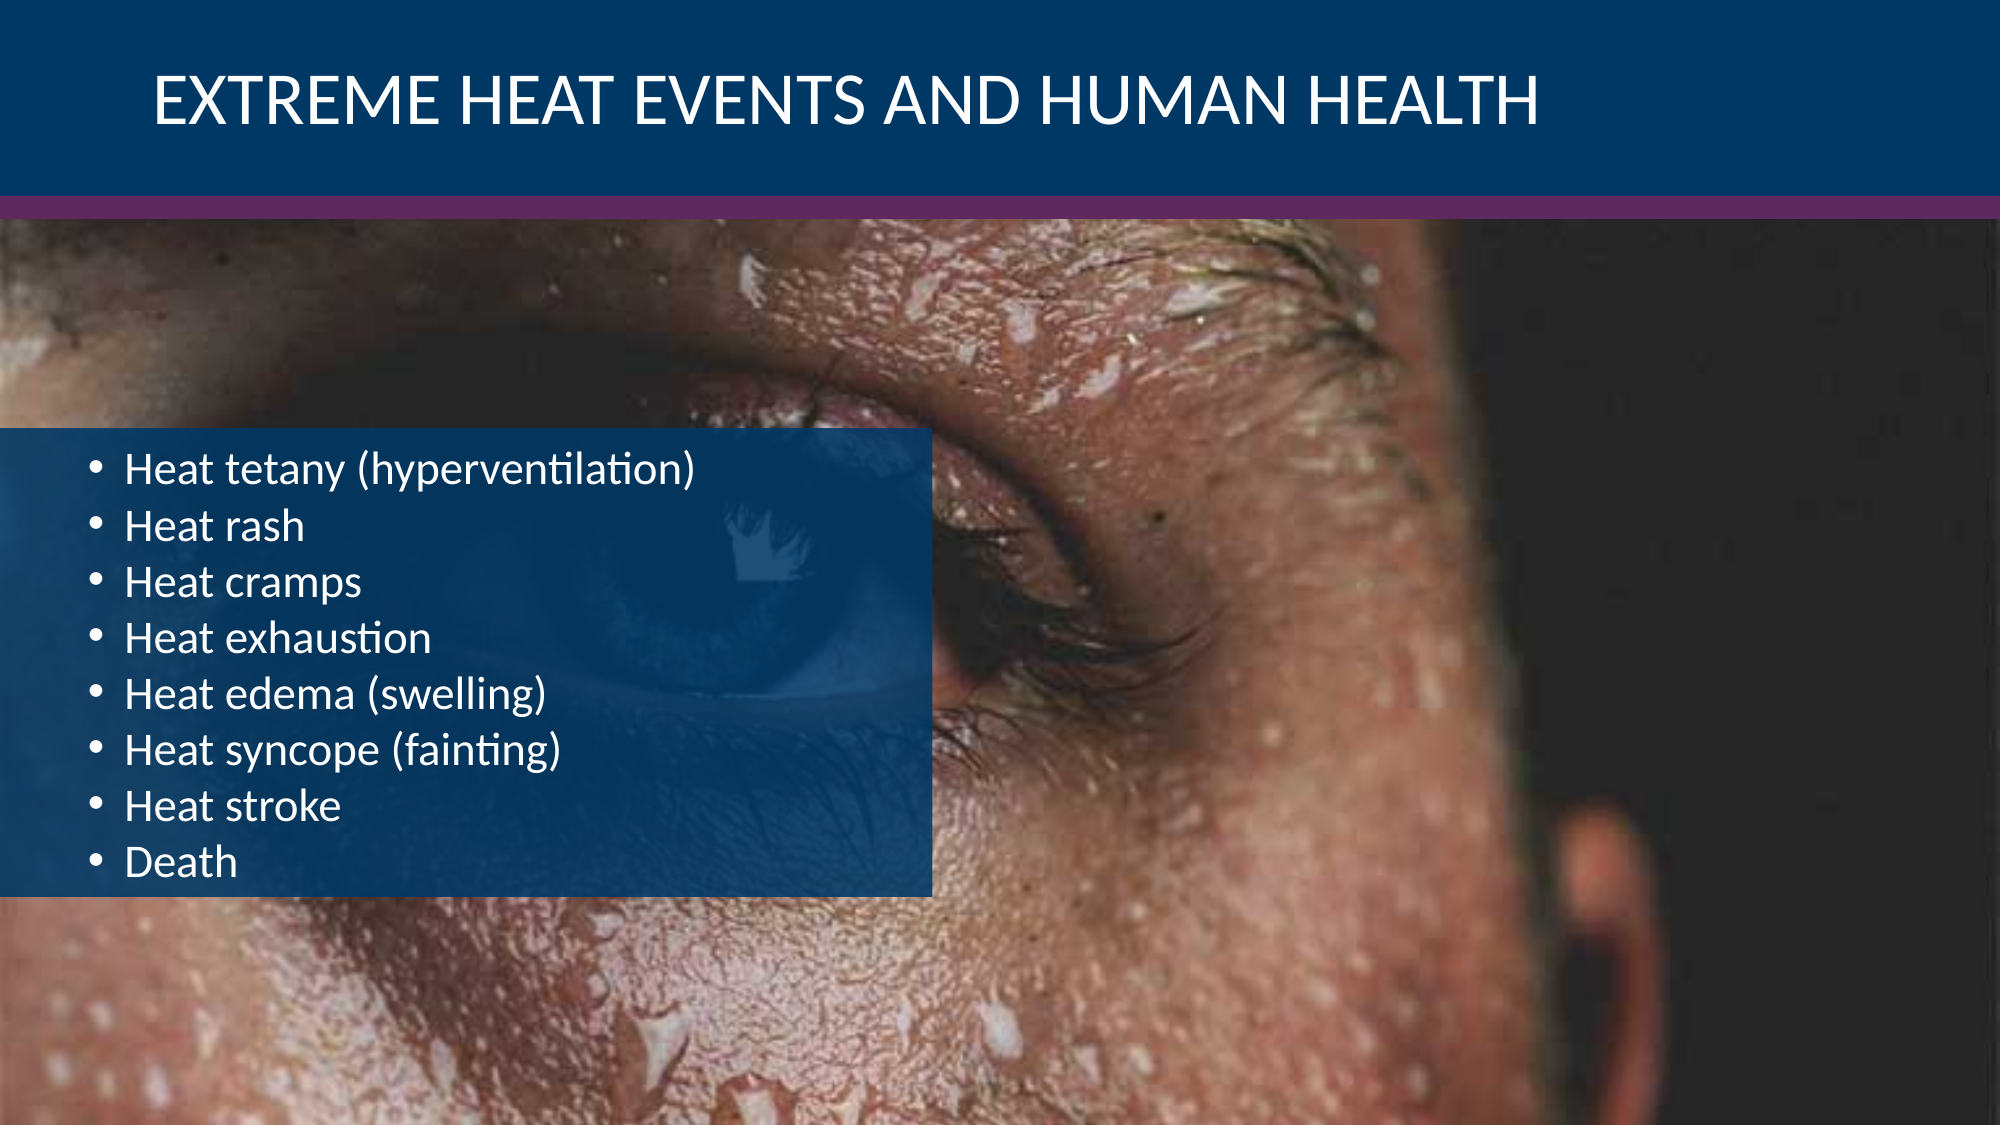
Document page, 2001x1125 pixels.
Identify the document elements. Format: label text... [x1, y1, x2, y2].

picture [0, 215, 2000, 1125]
title EXTREME HEAT EVENTS AND HUMAN HEALTH [137, 24, 1863, 175]
